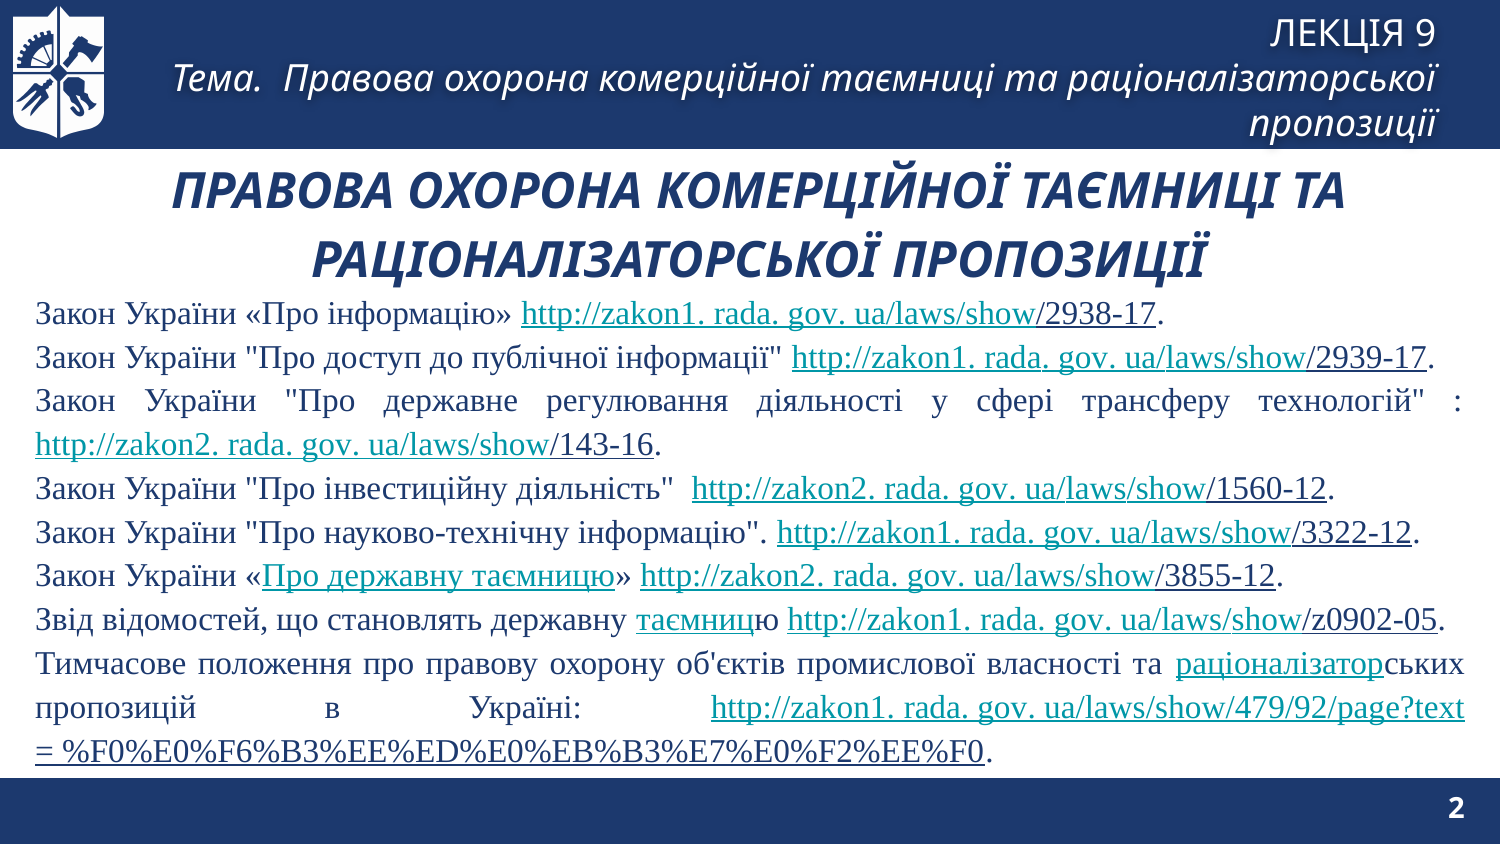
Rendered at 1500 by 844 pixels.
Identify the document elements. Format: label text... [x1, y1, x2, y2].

list ПРАВОВА ОХОРОНА КОМЕРЦІЙНоЇ таЄмниці та раціоналізаторськоЇ пропозиціЇ Закон України «Про інформацію» http://zakon1. rada. gov. ua/laws/show/2938-17. Закон України "Про доступ до публічної інформації" http://zakon1. rada. gov. ua/laws/show/2939-17. Закон України "Про державне регулювання діяльності у сфері трансферу технологій" : http://zakon2. rada. gov. ua/laws/show/143-16. Закон України "Про інвестиційну діяльність" http://zakon2. rada. gov. ua/laws/show/1560-12. Закон України "Про науково-технічну інформацію". http://zakon1. rada. gov. ua/laws/show/3322-12. Закон України «Про державну таємницю» http://zakon2. rada. gov. ua/laws/show/3855-12. Звід відомостей, що становлять державну таємницю http://zakon1. rada. gov. ua/laws/show/z0902-05. Тимчасове положення про правову охорону об'єктів промислової власності та раціоналізаторських пропозицій в Україні: http://zakon1. rada. gov. ua/laws/show/479/92/page?text= %F0%E0%F6%B3%EE%ED%E0%EB%B3%E7%E0%F2%EE%F0. [20, 134, 1480, 778]
title ЛЕКЦІЯ 9 Тема. Правова охорона комерційної таємниці та раціоналізаторської пропозиції [119, 0, 1452, 134]
picture [13, 6, 104, 138]
slide_number 2 [1389, 777, 1480, 842]
